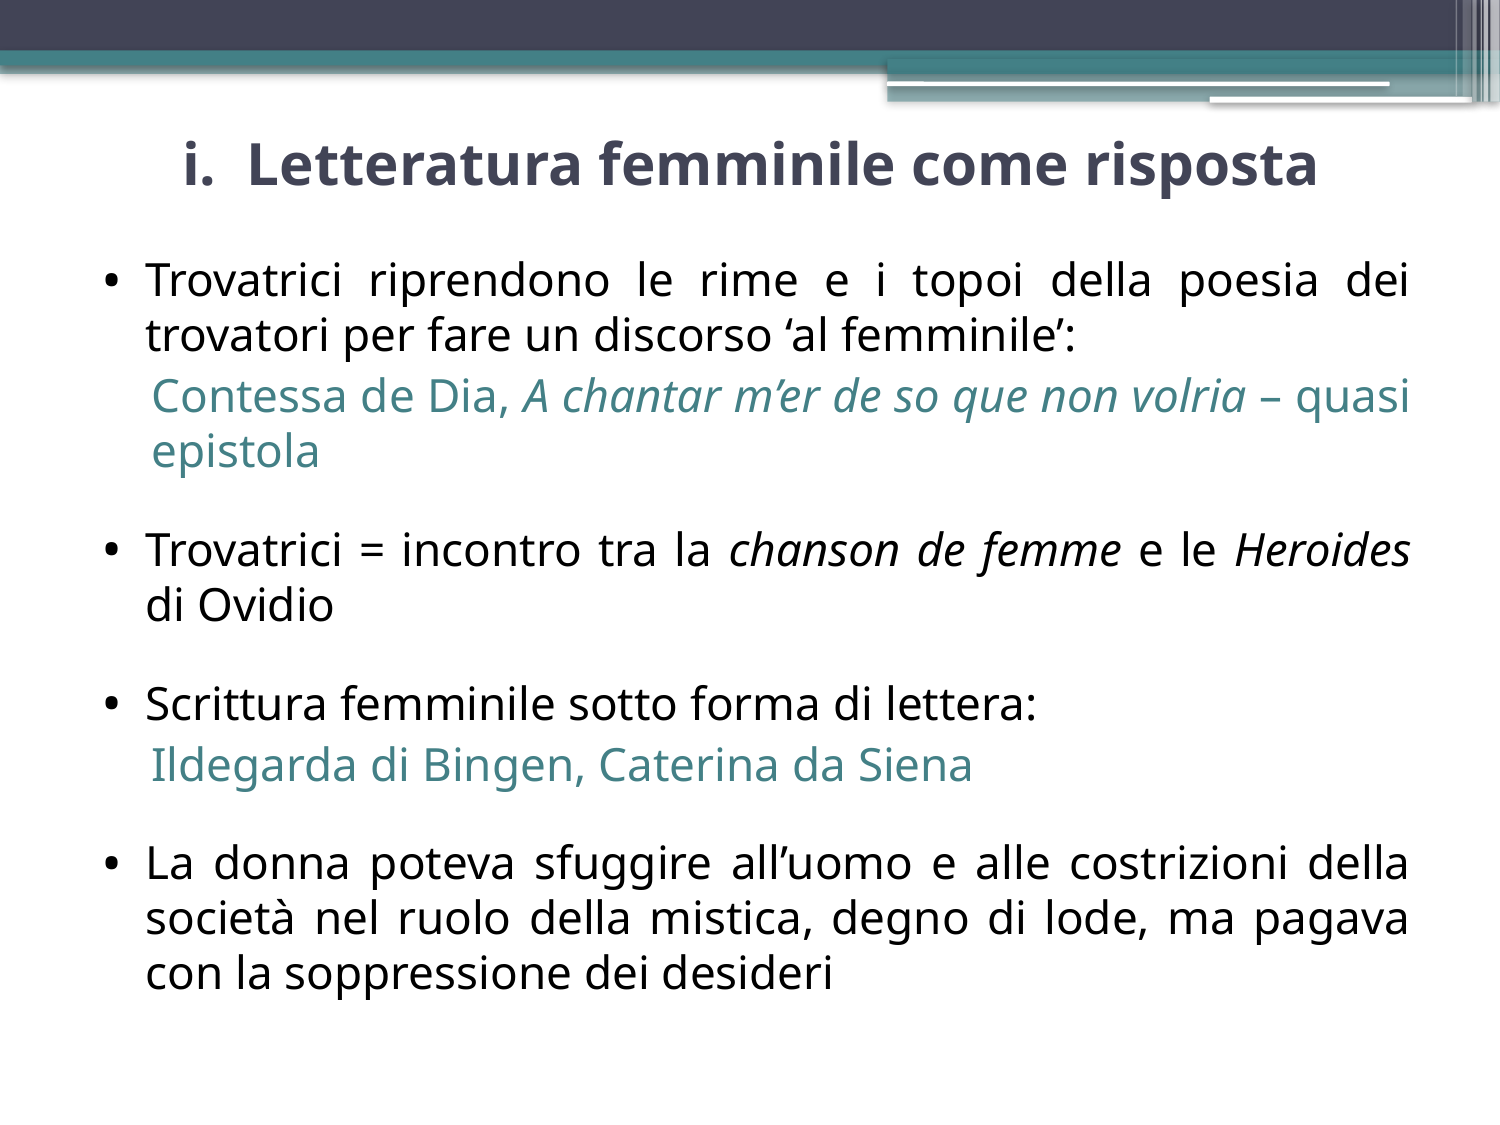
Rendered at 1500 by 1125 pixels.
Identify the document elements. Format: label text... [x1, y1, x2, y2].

title i. Letteratura femminile come risposta [76, 113, 1427, 211]
list Trovatrici riprendono le rime e i topoi della poesia dei trovatori per fare un discorso ‘al femminile’: Contessa de Dia, A chantar m’er de so que non volria – quasi epistola Trovatrici = incontro tra la chanson de femme e le Heroides di Ovidio Scrittura femminile sotto forma di lettera: Ildegarda di Bingen, Caterina da Siena La donna poteva sfuggire all’uomo e alle costrizioni della società nel ruolo della mistica, degno di lode, ma pagava con la soppressione dei desideri [70, 243, 1427, 1071]
